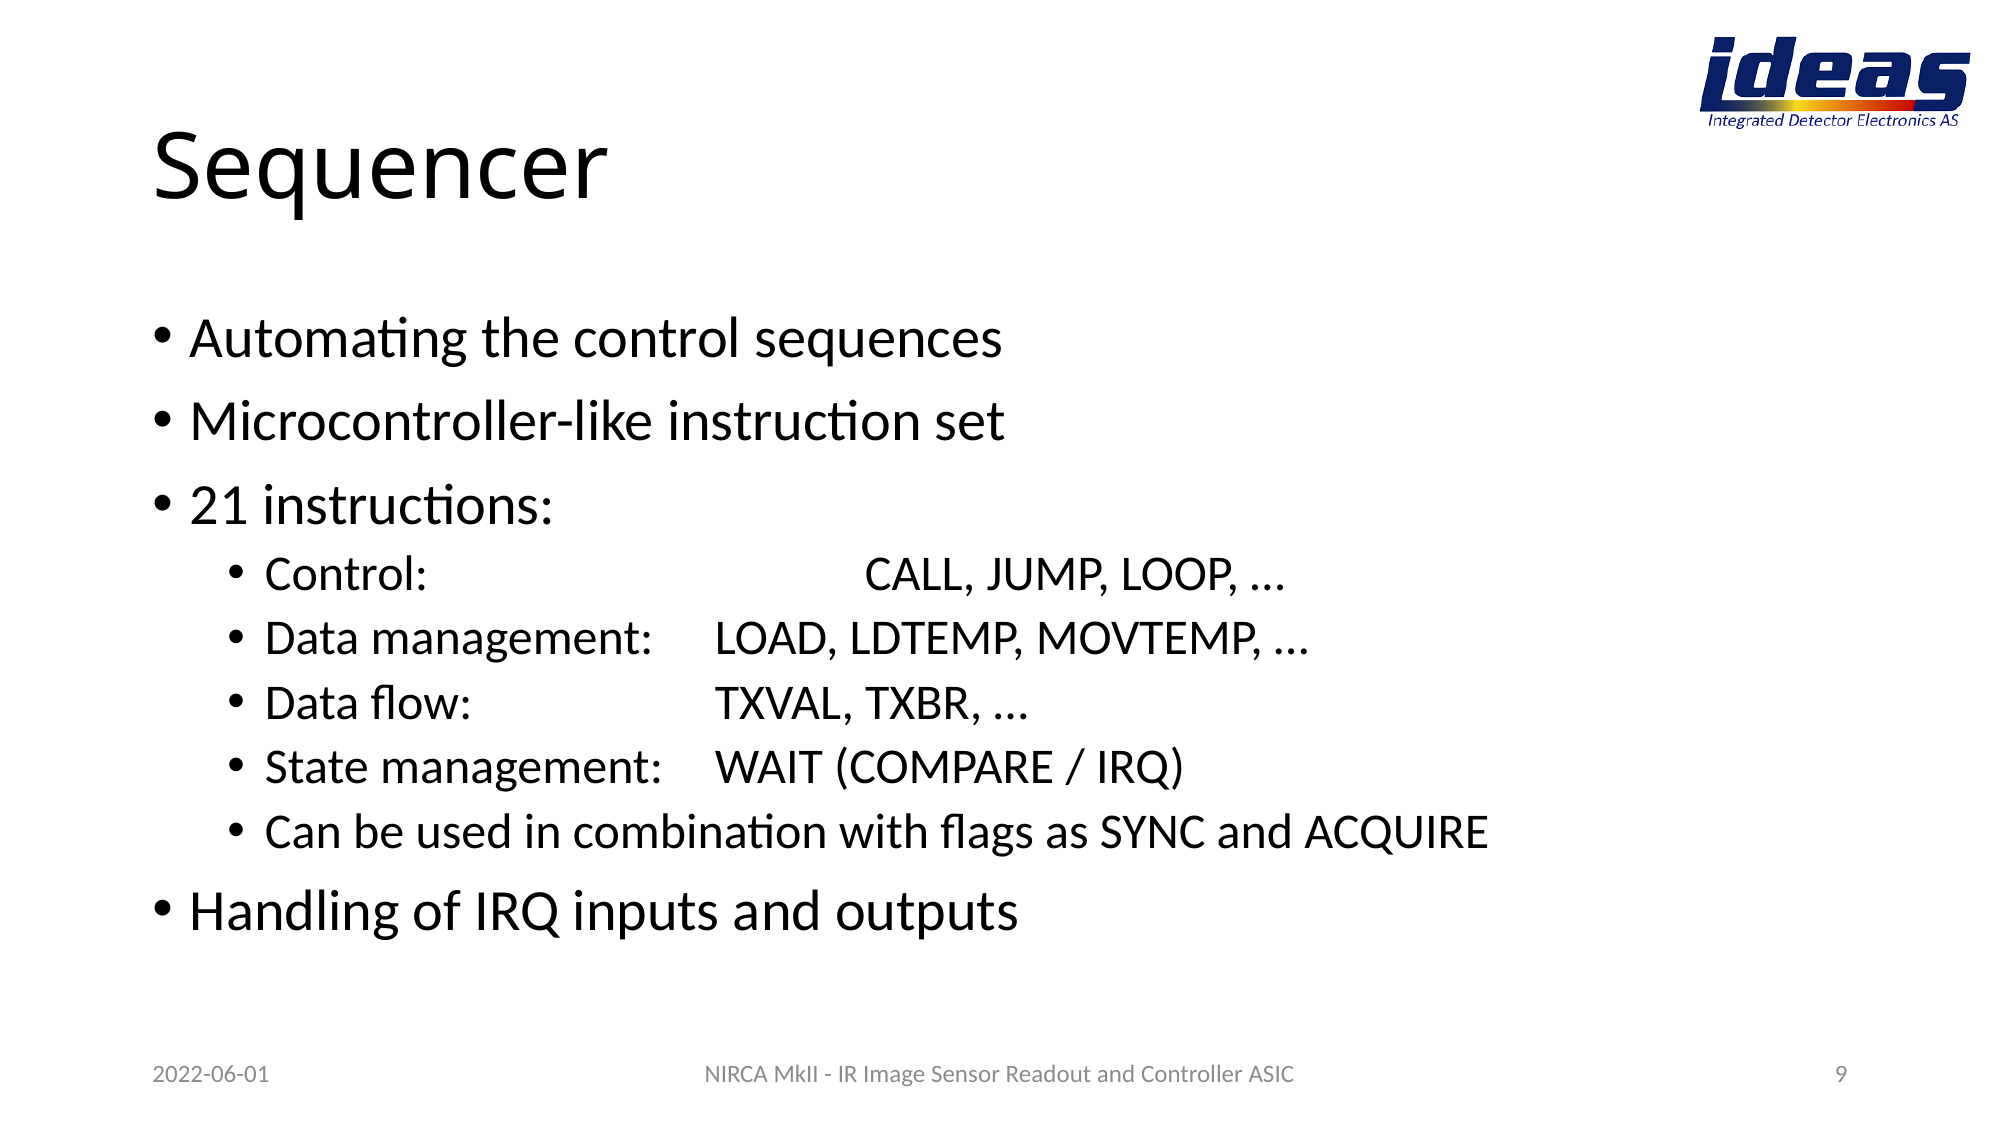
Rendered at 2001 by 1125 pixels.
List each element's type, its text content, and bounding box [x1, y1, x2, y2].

list Automating the control sequences Microcontroller-like instruction set 21 instructions: Control: CALL, JUMP, LOOP, … Data management: LOAD, LDTEMP, MOVTEMP, … Data flow: TXVAL, TXBR, … State management: WAIT (COMPARE / IRQ) Can be used in combination with flags as SYNC and ACQUIRE Handling of IRQ inputs and outputs [137, 299, 1863, 1014]
title Sequencer [137, 59, 1863, 278]
footer NIRCA MkII - IR Image Sensor Readout and Controller ASIC [662, 1042, 1338, 1103]
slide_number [137, 1042, 588, 1103]
slide_number 9 [1412, 1042, 1863, 1103]
picture [1682, 30, 1989, 133]
